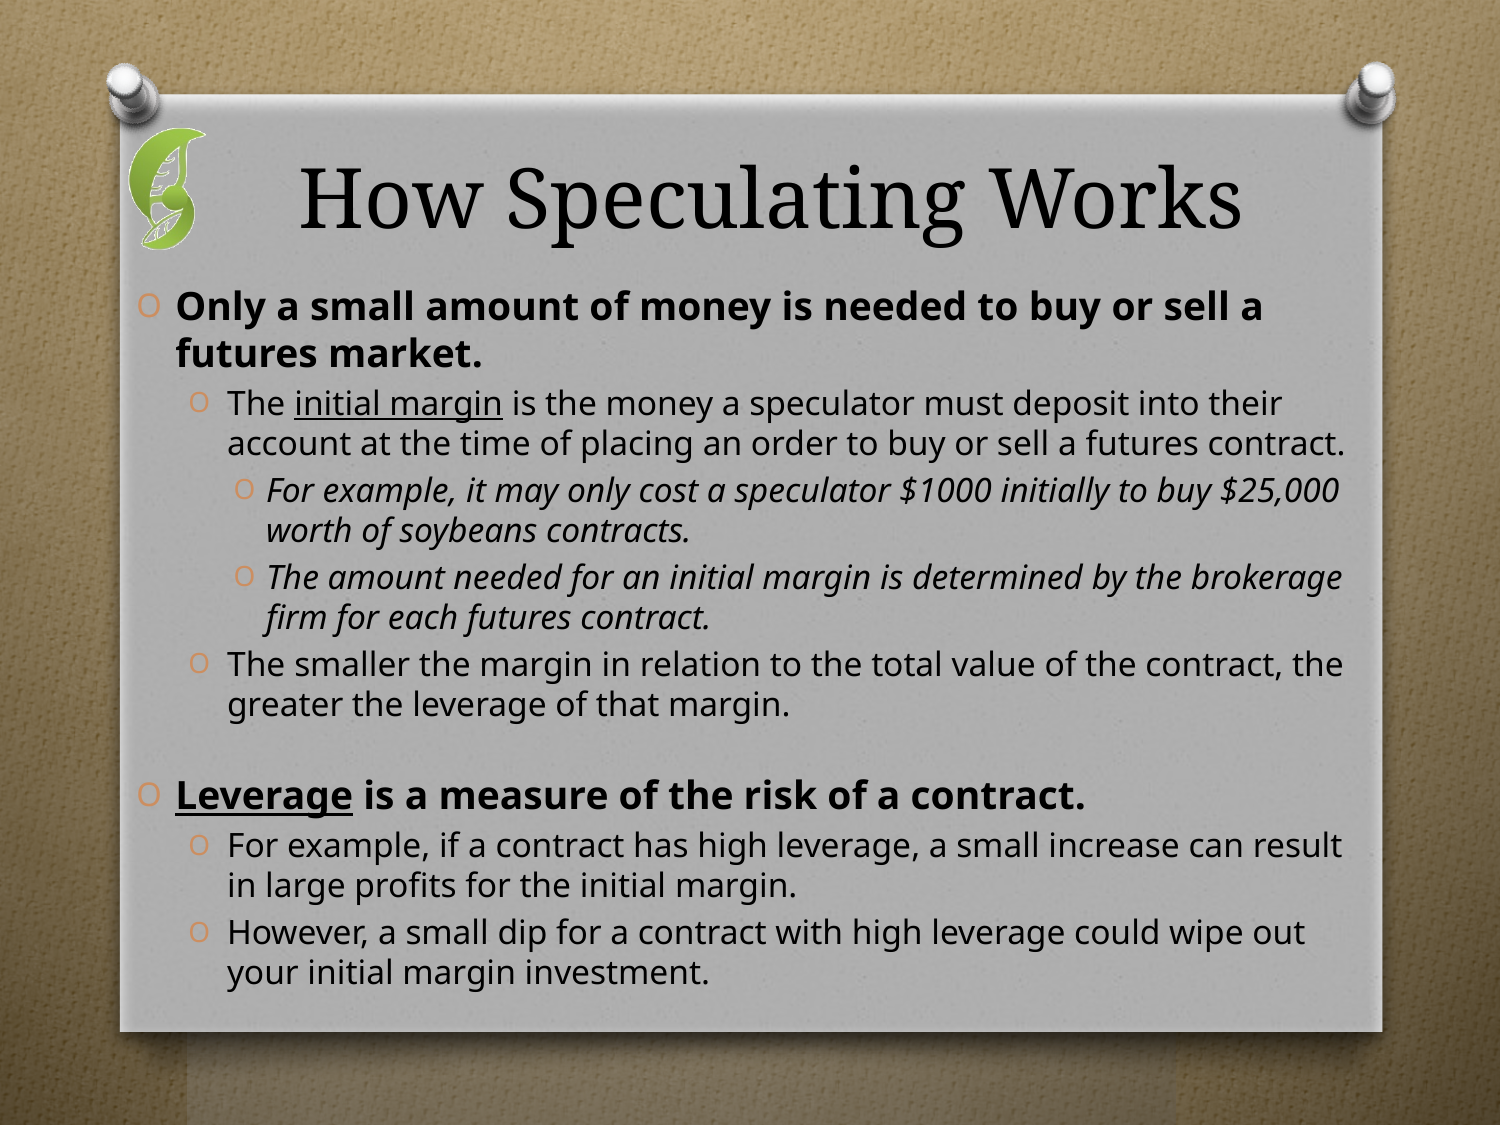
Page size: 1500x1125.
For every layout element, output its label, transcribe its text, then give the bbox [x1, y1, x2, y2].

list Only a small amount of money is needed to buy or sell a futures market. The initial margin is the money a speculator must deposit into their account at the time of placing an order to buy or sell a futures contract. For example, it may only cost a speculator $1000 initially to buy $25,000 worth of soybeans contracts. The amount needed for an initial margin is determined by the brokerage firm for each futures contract. The smaller the margin in relation to the total value of the contract, the greater the leverage of that margin. Leverage is a measure of the risk of a contract. For example, if a contract has high leverage, a small increase can result in large profits for the initial margin. However, a small dip for a contract with high leverage could wipe out your initial margin investment. [121, 273, 1375, 1038]
title How Speculating Works [200, 137, 1343, 254]
picture [75, 29, 213, 254]
picture [1317, 35, 1439, 156]
